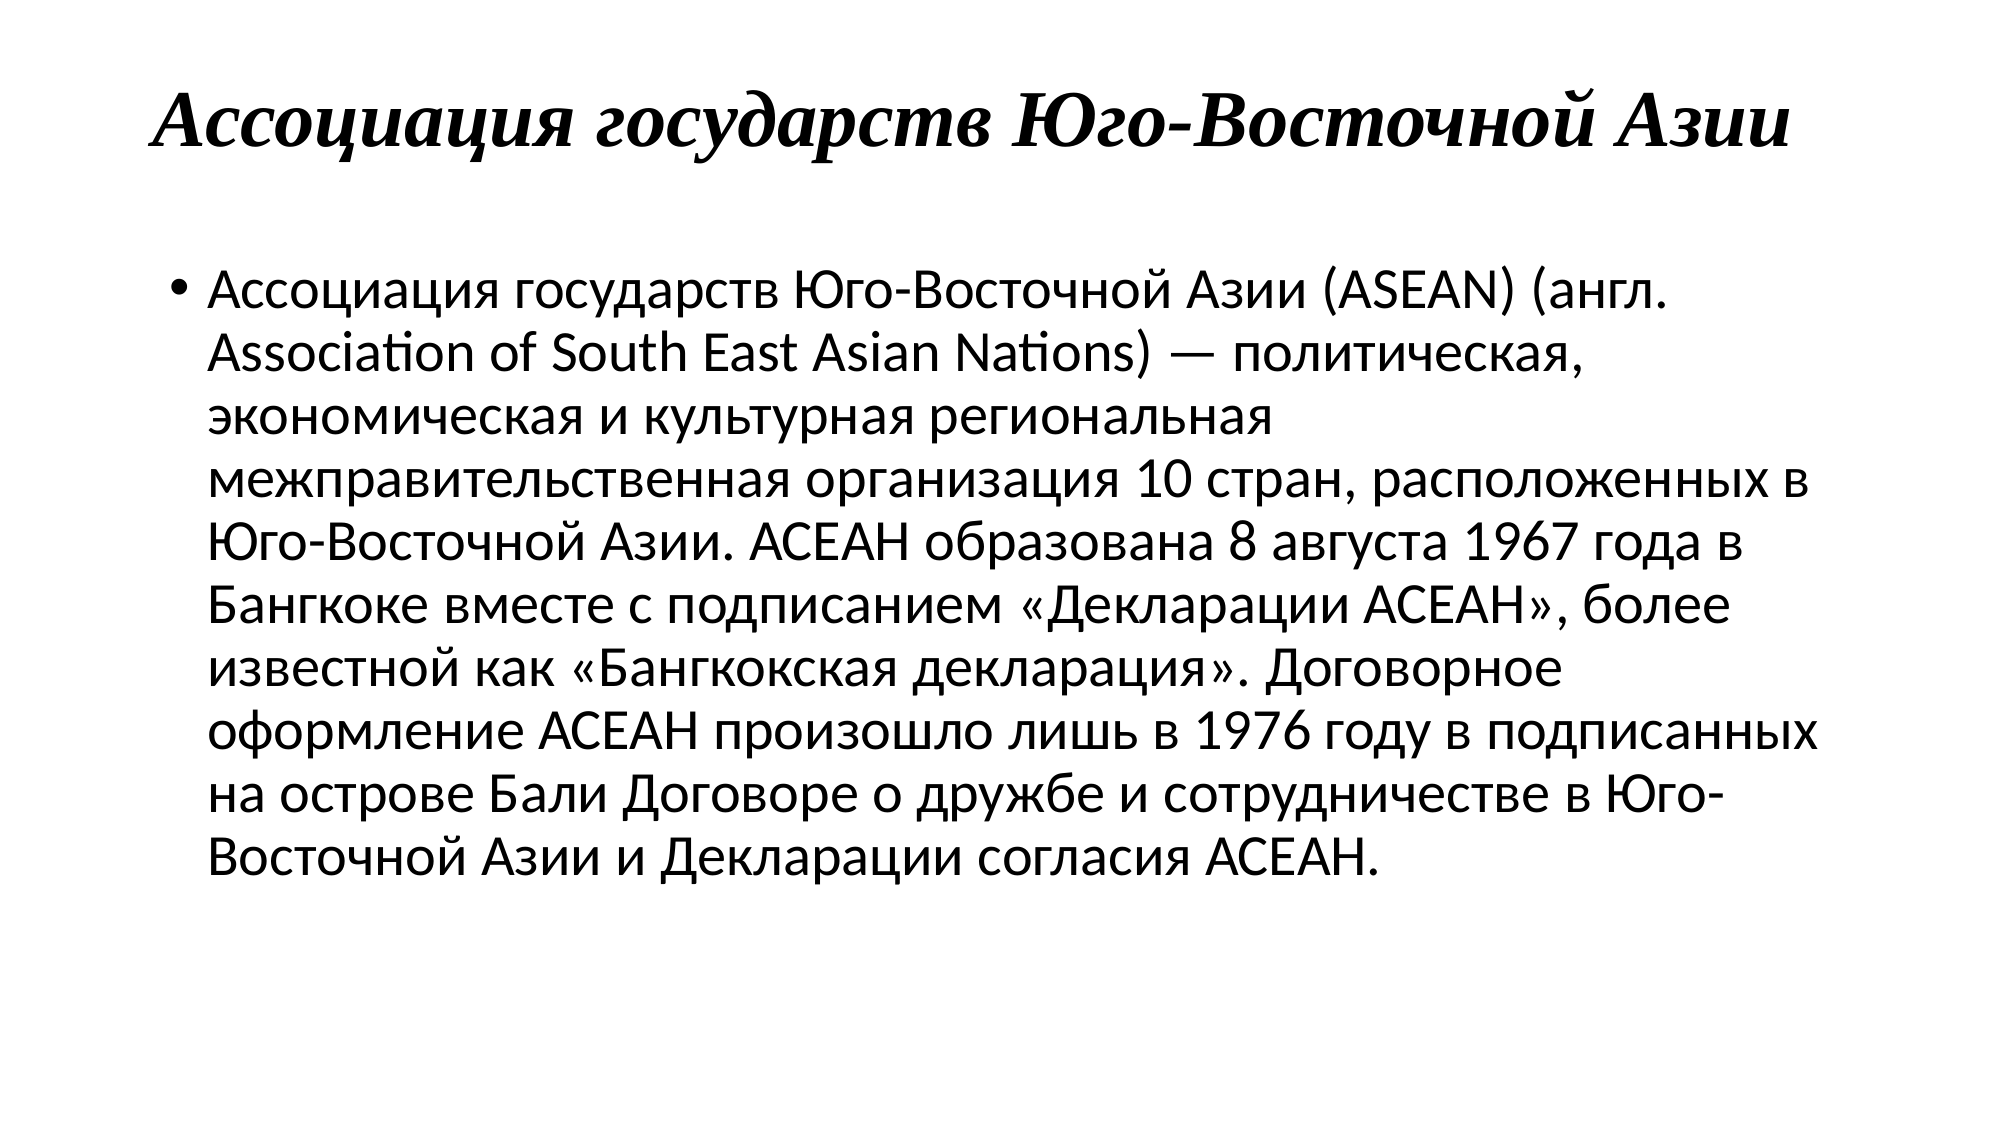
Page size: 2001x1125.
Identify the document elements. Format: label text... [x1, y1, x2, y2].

list Ассоциация государств Юго-Восточной Азии (АSEАN) (англ. Association of South East Asian Nations) — политическая, экономическая и культурная региональная межправительственная организация 10 стран, расположенных в Юго-Восточной Азии. АСЕАН образована 8 августа 1967 года в Бангкоке вместе с подписанием «Декларации АСЕАН», более известной как «Бангкокская декларация». Договорное оформление АСЕАН произошло лишь в 1976 году в подписанных на острове Бали Договоре о дружбе и сотрудничестве в Юго-Восточной Азии и Декларации согласия АСЕАН. [154, 251, 1880, 965]
title Ассоциация государств Юго-Восточной Азии [137, 59, 1863, 278]
